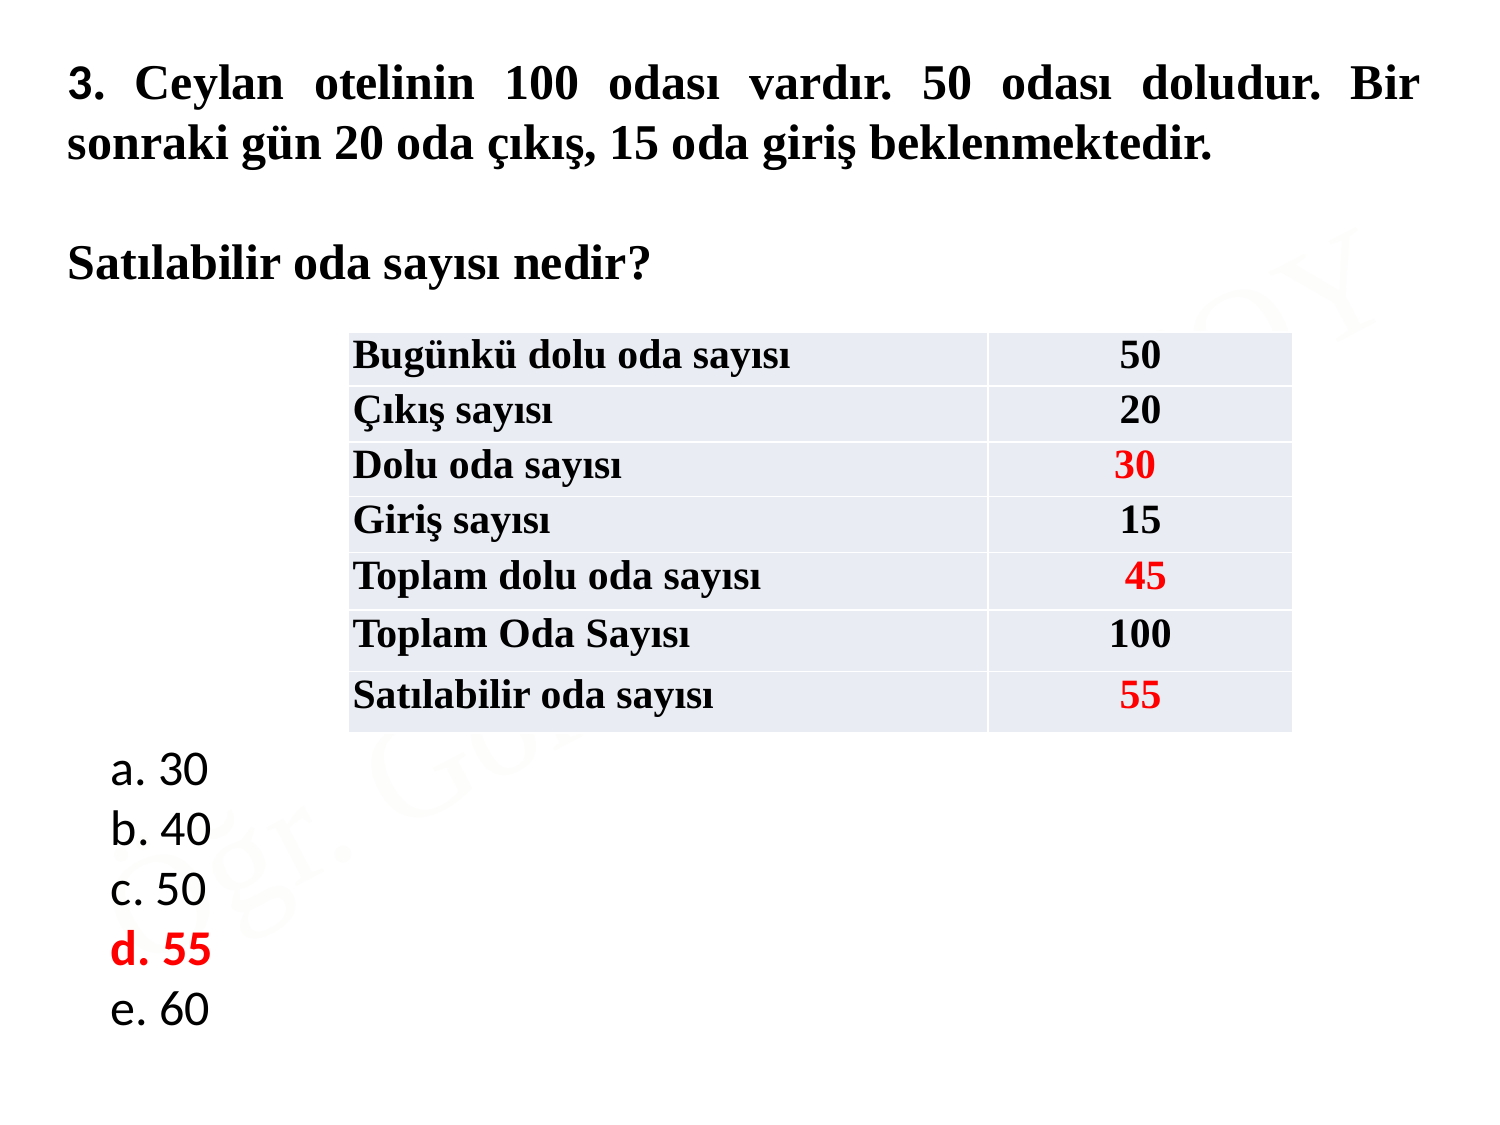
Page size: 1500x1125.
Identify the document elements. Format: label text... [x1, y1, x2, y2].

text_box a. 30 b. 40 c. 50 d. 55 e. 60 [96, 727, 847, 1043]
table_cell 30 [989, 443, 1292, 496]
table_cell Toplam Oda Sayısı [349, 611, 987, 671]
table_cell Çıkış sayısı [349, 387, 987, 441]
table_cell 45 [989, 553, 1292, 609]
table_cell Toplam dolu oda sayısı [349, 553, 987, 609]
table_cell 55 [989, 672, 1292, 732]
table_cell Giriş sayısı [349, 497, 987, 552]
table_cell 15 [989, 497, 1292, 552]
table_header Bugünkü dolu oda sayısı [349, 333, 987, 385]
table_cell Dolu oda sayısı [349, 443, 987, 496]
table_cell Satılabilir oda sayısı [349, 672, 987, 732]
table_cell 100 [989, 611, 1292, 671]
table_header 50 [989, 333, 1292, 385]
text_box 3. Ceylan otelinin 100 odası vardır. 50 odası doludur. Bir sonraki gün 20 oda çıkış, 15 oda giriş beklenmektedir. Satılabilir oda sayısı nedir? [53, 42, 1436, 298]
table_cell 20 [989, 387, 1292, 441]
